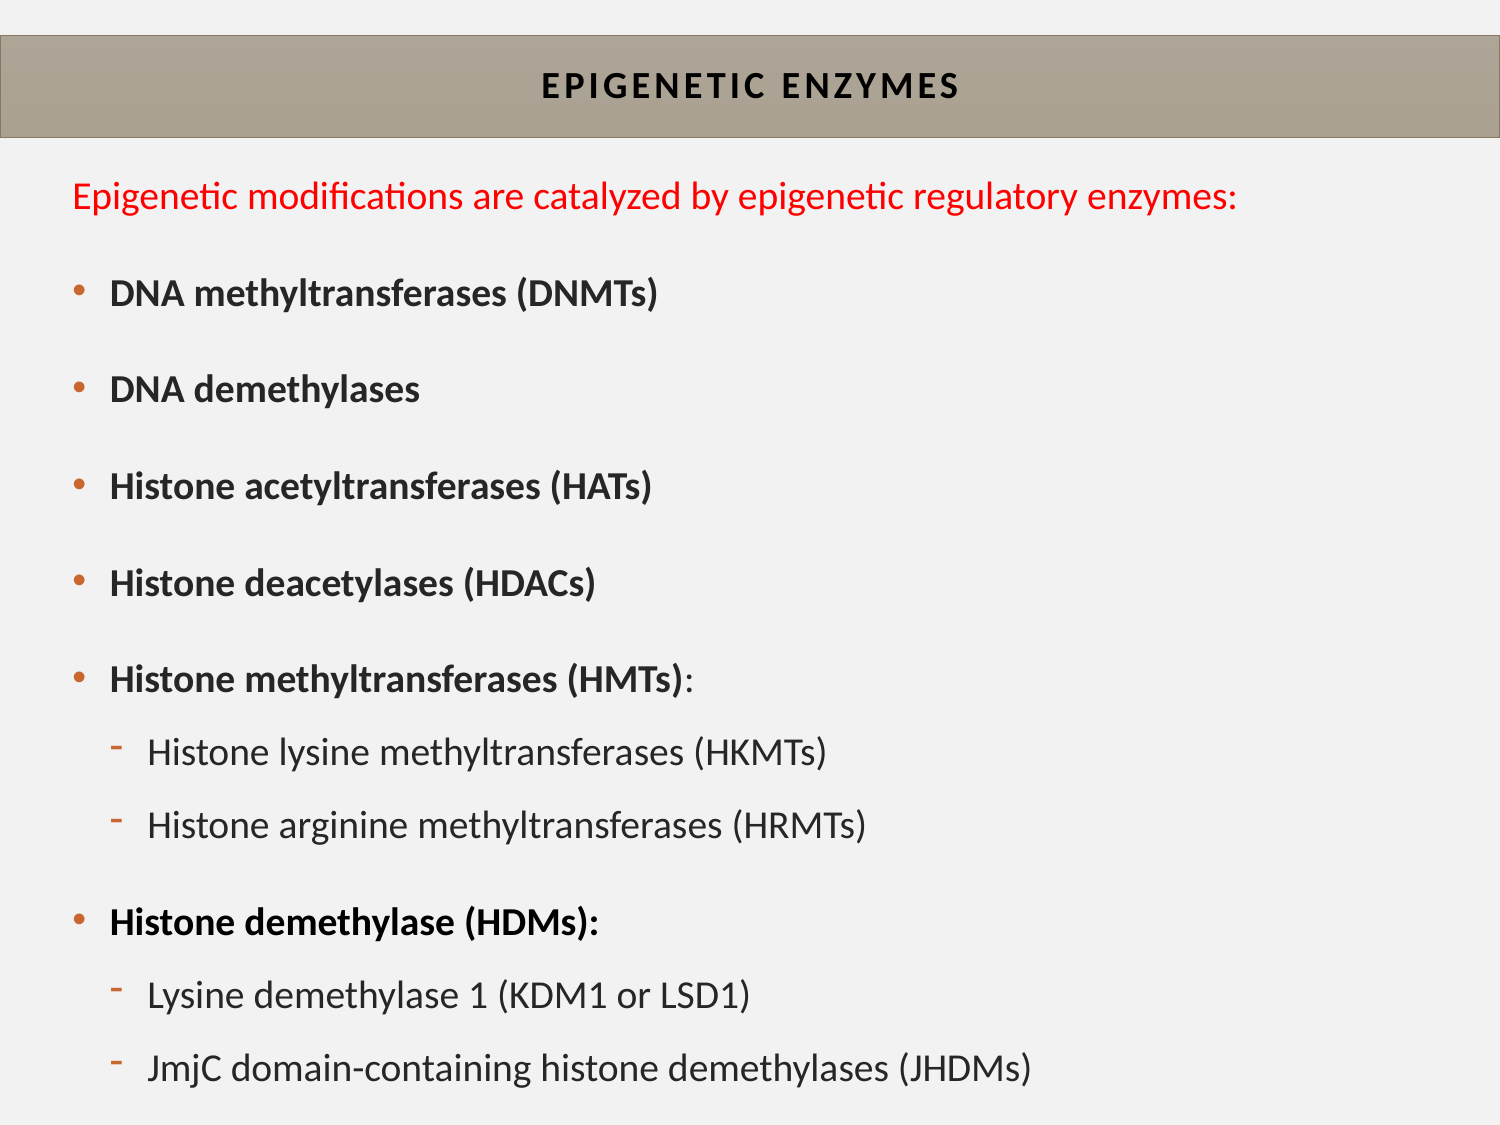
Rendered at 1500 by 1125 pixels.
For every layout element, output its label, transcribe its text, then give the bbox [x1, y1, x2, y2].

list Epigenetic modifications are catalyzed by epigenetic regulatory enzymes: DNA methyltransferases (DNMTs) DNA demethylases Histone acetyltransferases (HATs) Histone deacetylases (HDACs) Histone methyltransferases (HMTs): Histone lysine methyltransferases (HKMTs) Histone arginine methyltransferases (HRMTs) Histone demethylase (HDMs): Lysine demethylase 1 (KDM1 or LSD1) JmjC domain-containing histone demethylases (JHDMs) [57, 162, 1478, 1108]
title EPIGENETIC ENZYMES [0, 35, 1500, 138]
